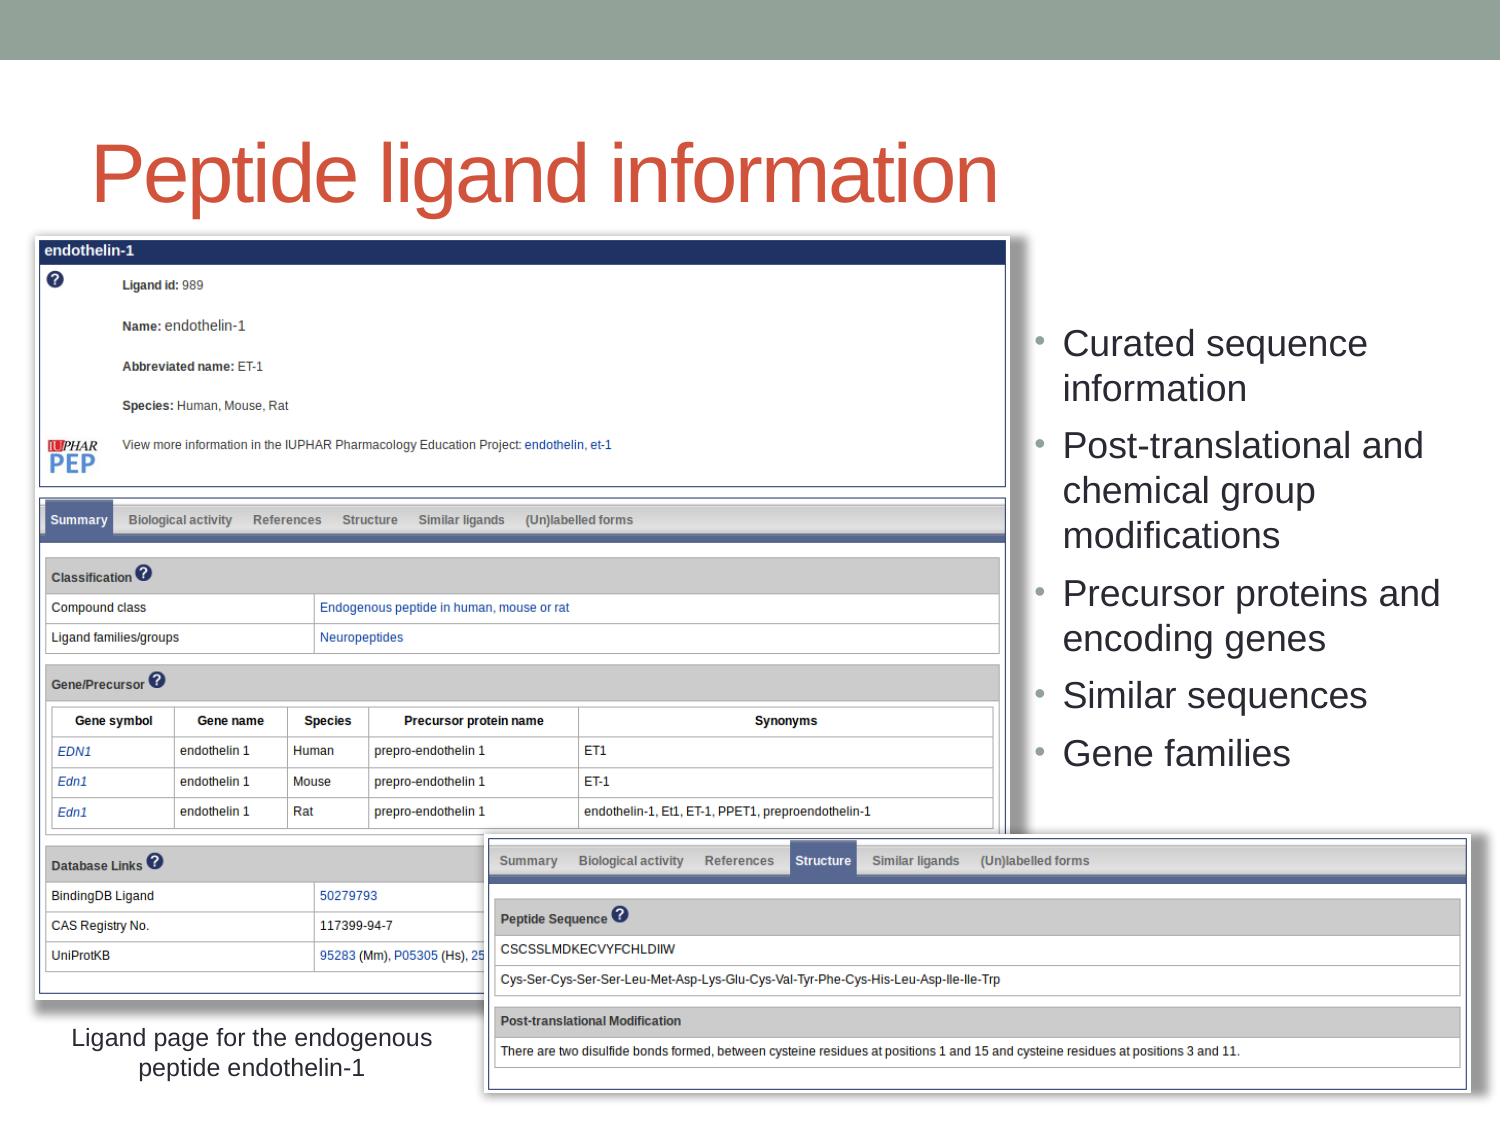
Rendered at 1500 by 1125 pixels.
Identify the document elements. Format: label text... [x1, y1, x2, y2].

title Peptide ligand information [75, 87, 1425, 250]
text_box Curated sequence information Post-translational and chemical group modifications Precursor proteins and encoding genes Similar sequences Gene families [1034, 311, 1477, 781]
text_box Ligand page for the endogenous peptide endothelin-1 [40, 1021, 464, 1089]
picture [35, 236, 1471, 1094]
